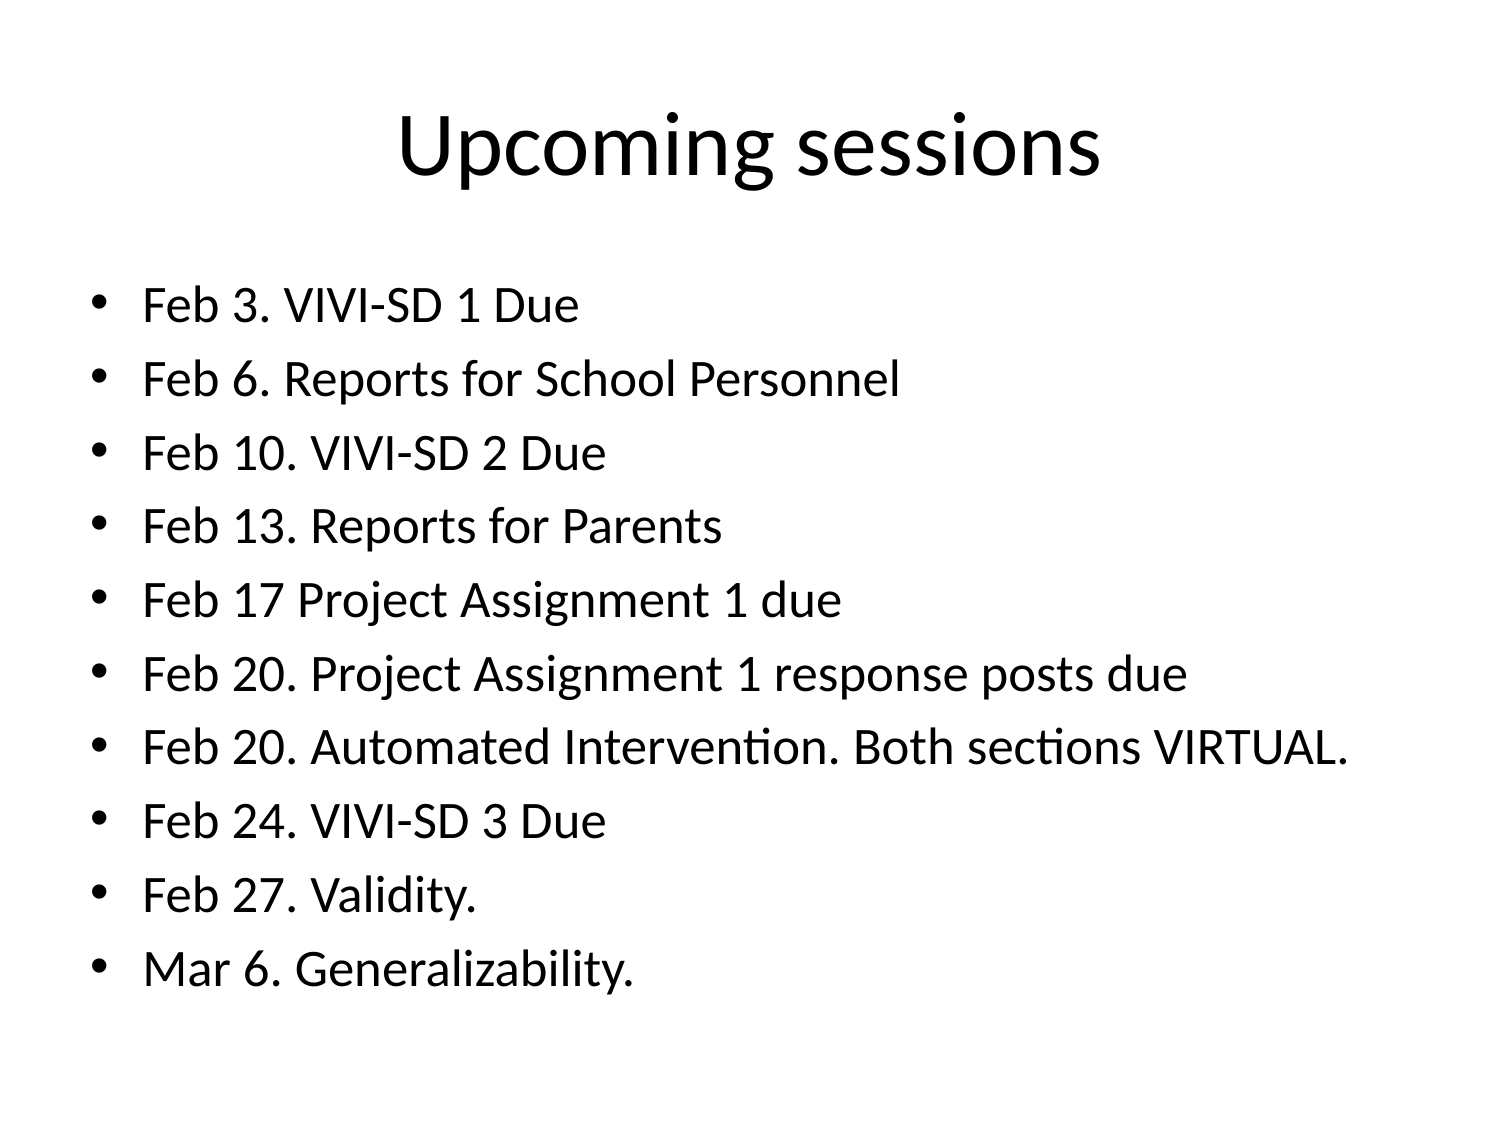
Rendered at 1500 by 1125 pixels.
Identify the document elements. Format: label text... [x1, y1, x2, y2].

title Upcoming sessions [75, 45, 1425, 233]
list Feb 3. VIVI-SD 1 Due Feb 6. Reports for School Personnel Feb 10. VIVI-SD 2 Due Feb 13. Reports for Parents Feb 17 Project Assignment 1 due Feb 20. Project Assignment 1 response posts due Feb 20. Automated Intervention. Both sections VIRTUAL. Feb 24. VIVI-SD 3 Due Feb 27. Validity. Mar 6. Generalizability. [75, 262, 1425, 1005]
